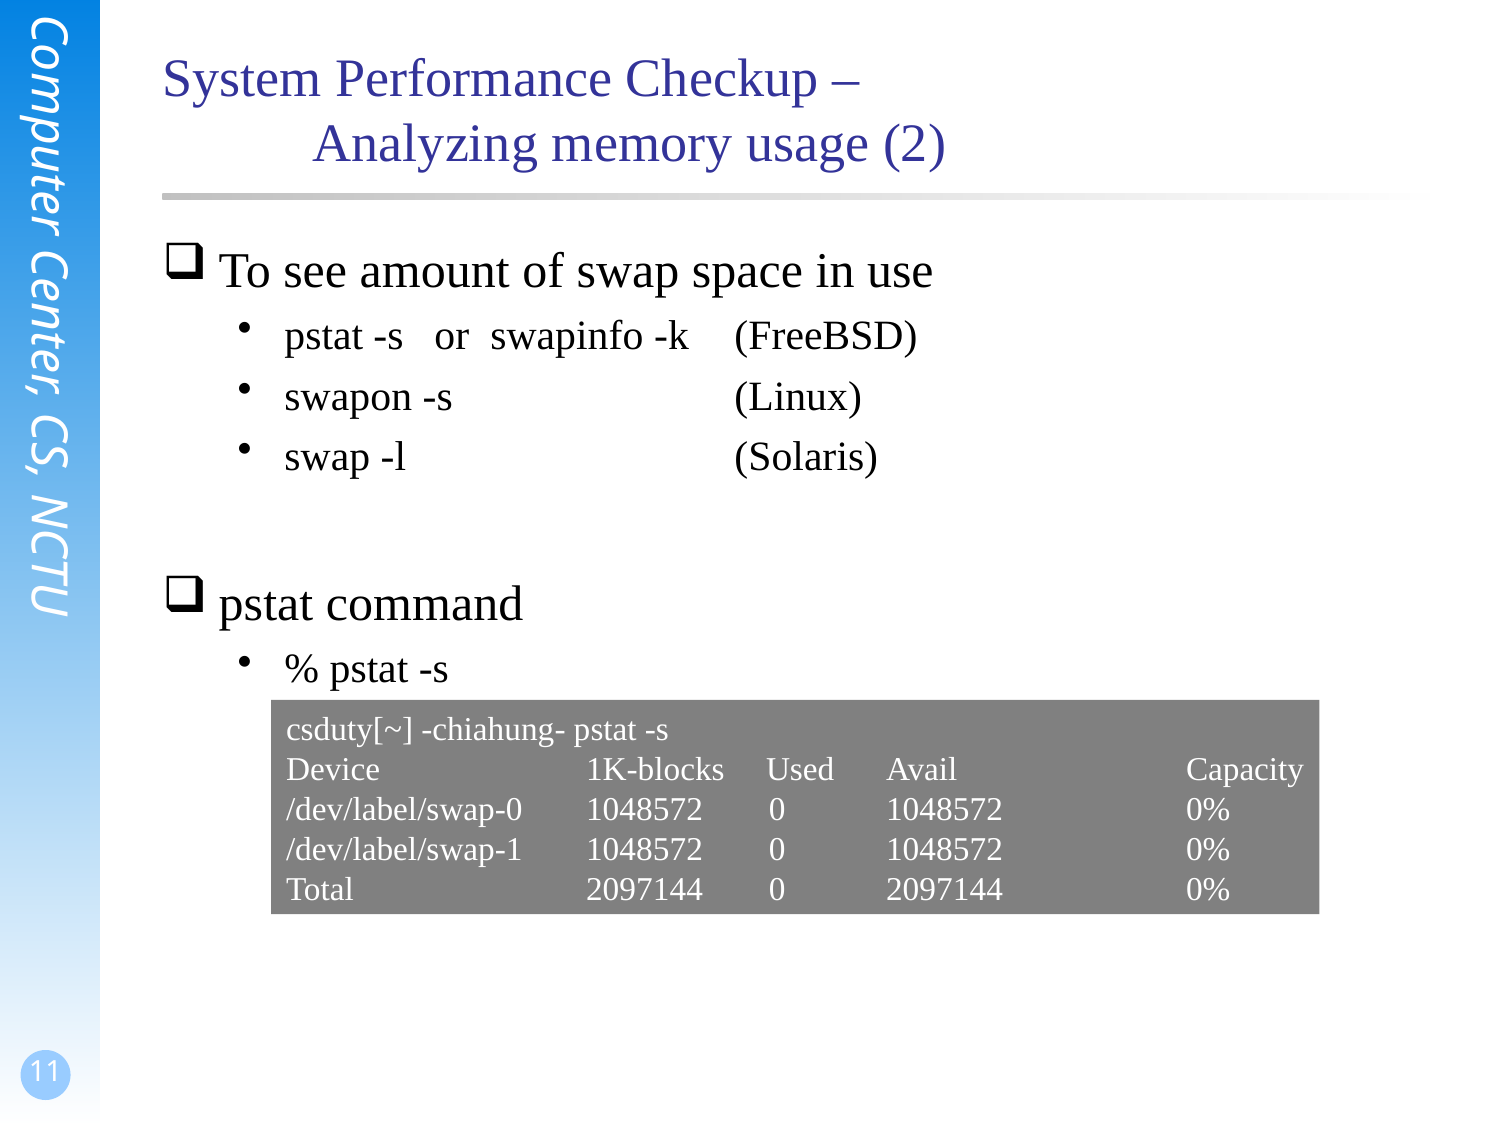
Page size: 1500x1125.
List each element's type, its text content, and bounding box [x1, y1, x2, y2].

text_box csduty[~] -chiahung- pstat -s Device 1K-blocks Used Avail Capacity /dev/label/swap-0 1048572 0 1048572 0% /dev/label/swap-1 1048572 0 1048572 0% Total 2097144 0 2097144 0% [271, 699, 1320, 915]
title System Performance Checkup – Analyzing memory usage (2) [162, 42, 1438, 231]
list To see amount of swap space in use pstat -s or swapinfo -k (FreeBSD) swapon -s (Linux) swap -l (Solaris) pstat command % pstat -s [162, 237, 1438, 1000]
